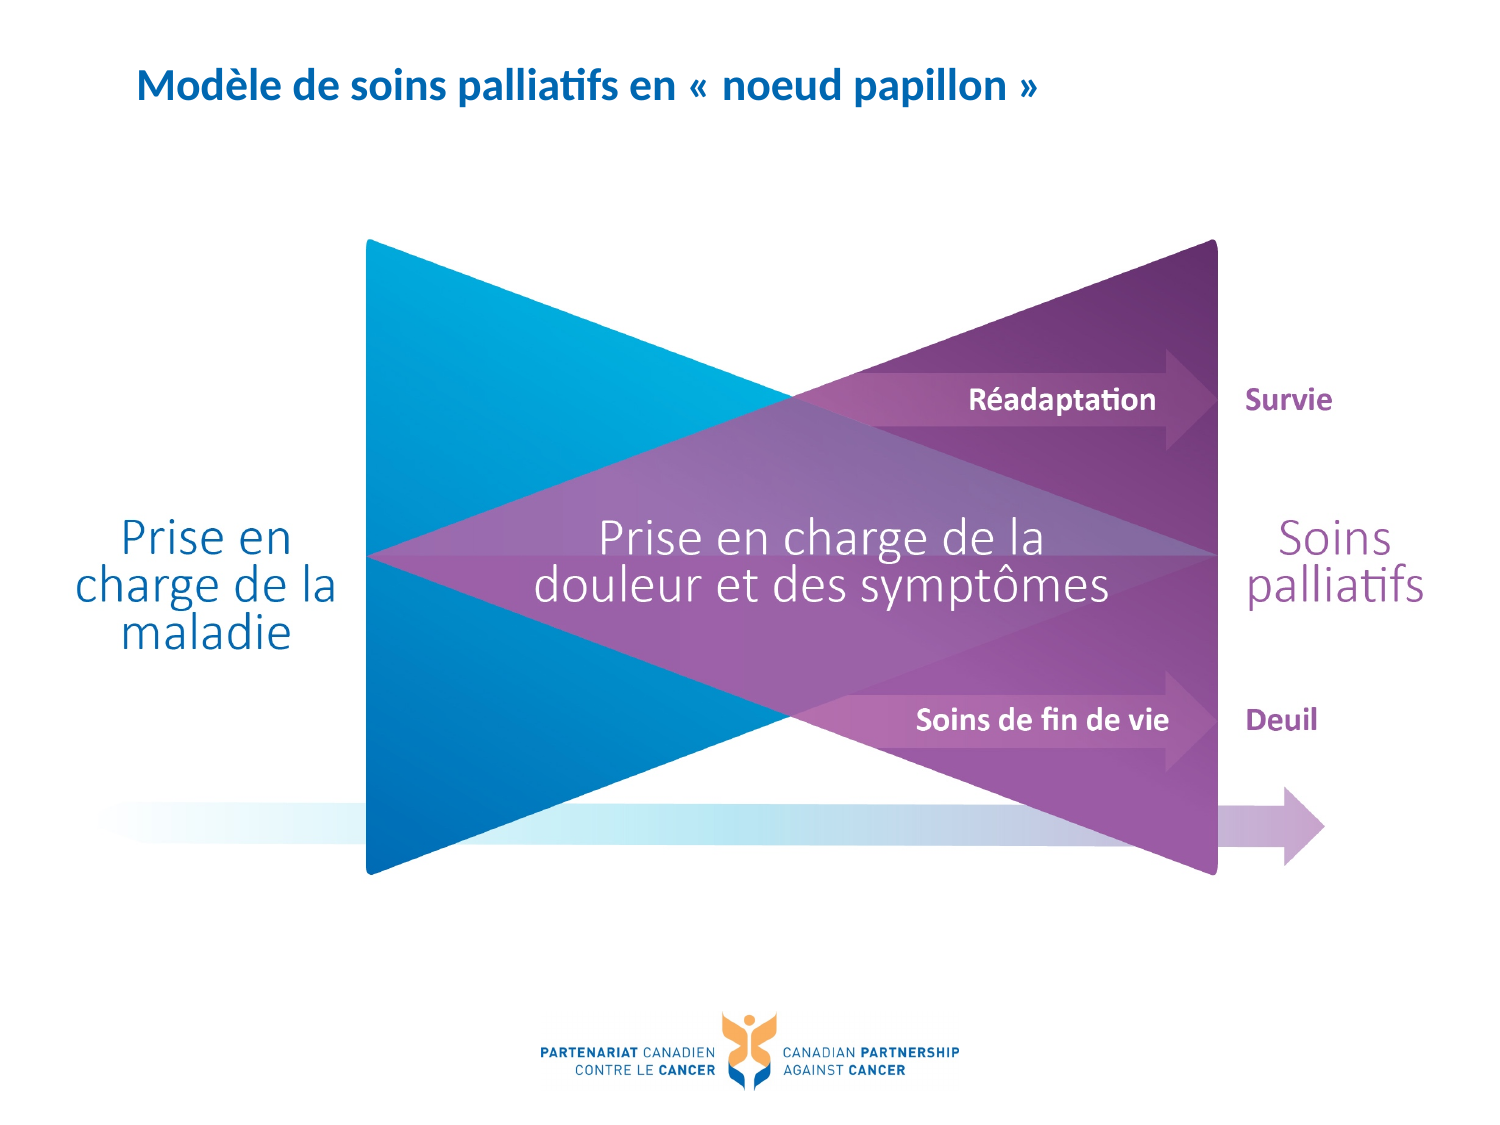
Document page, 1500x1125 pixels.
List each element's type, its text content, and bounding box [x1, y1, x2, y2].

picture [67, 132, 1433, 916]
text_box Modèle de soins palliatifs en « noeud papillon » [121, 47, 1266, 117]
picture [541, 1010, 959, 1091]
